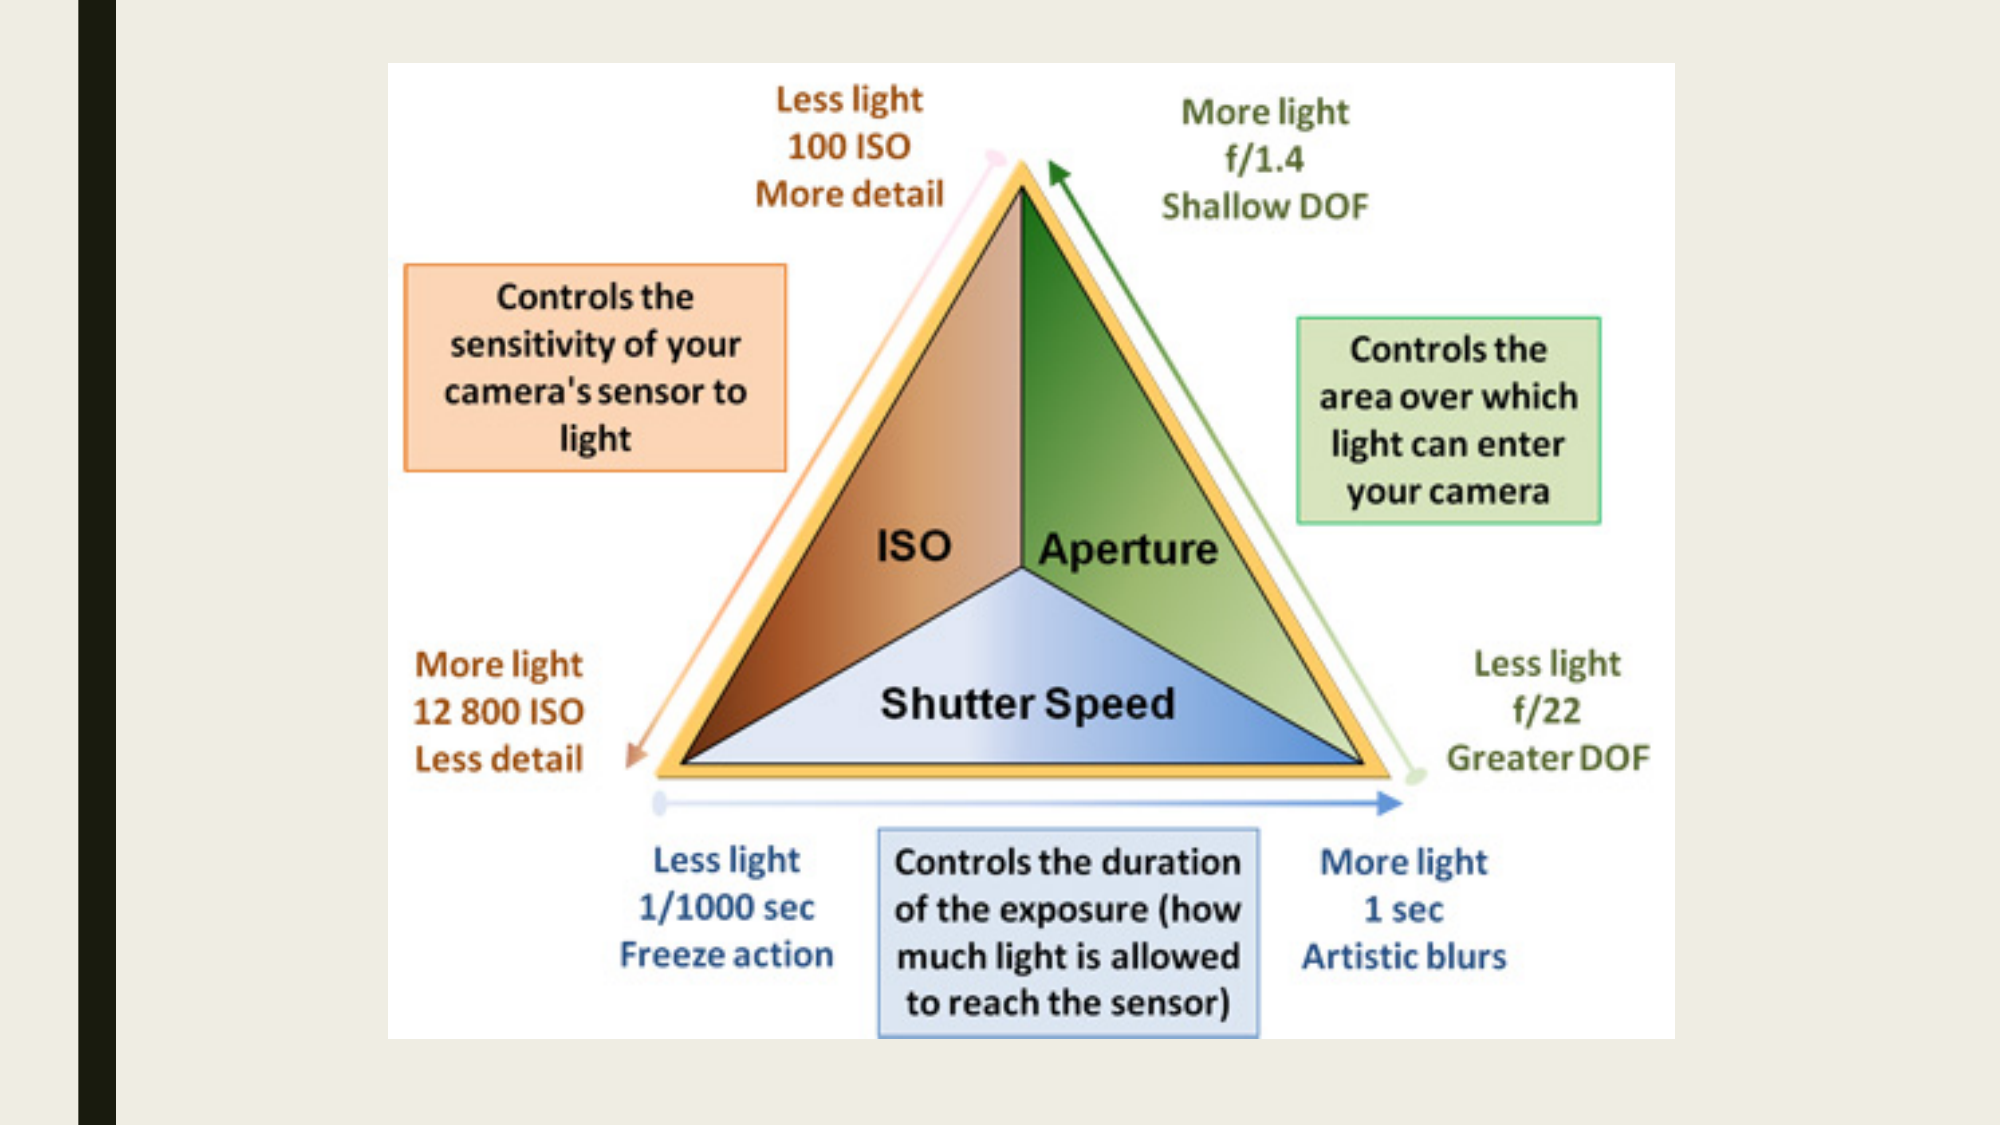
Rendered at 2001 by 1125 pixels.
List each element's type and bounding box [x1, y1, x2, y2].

picture [388, 63, 1675, 1039]
